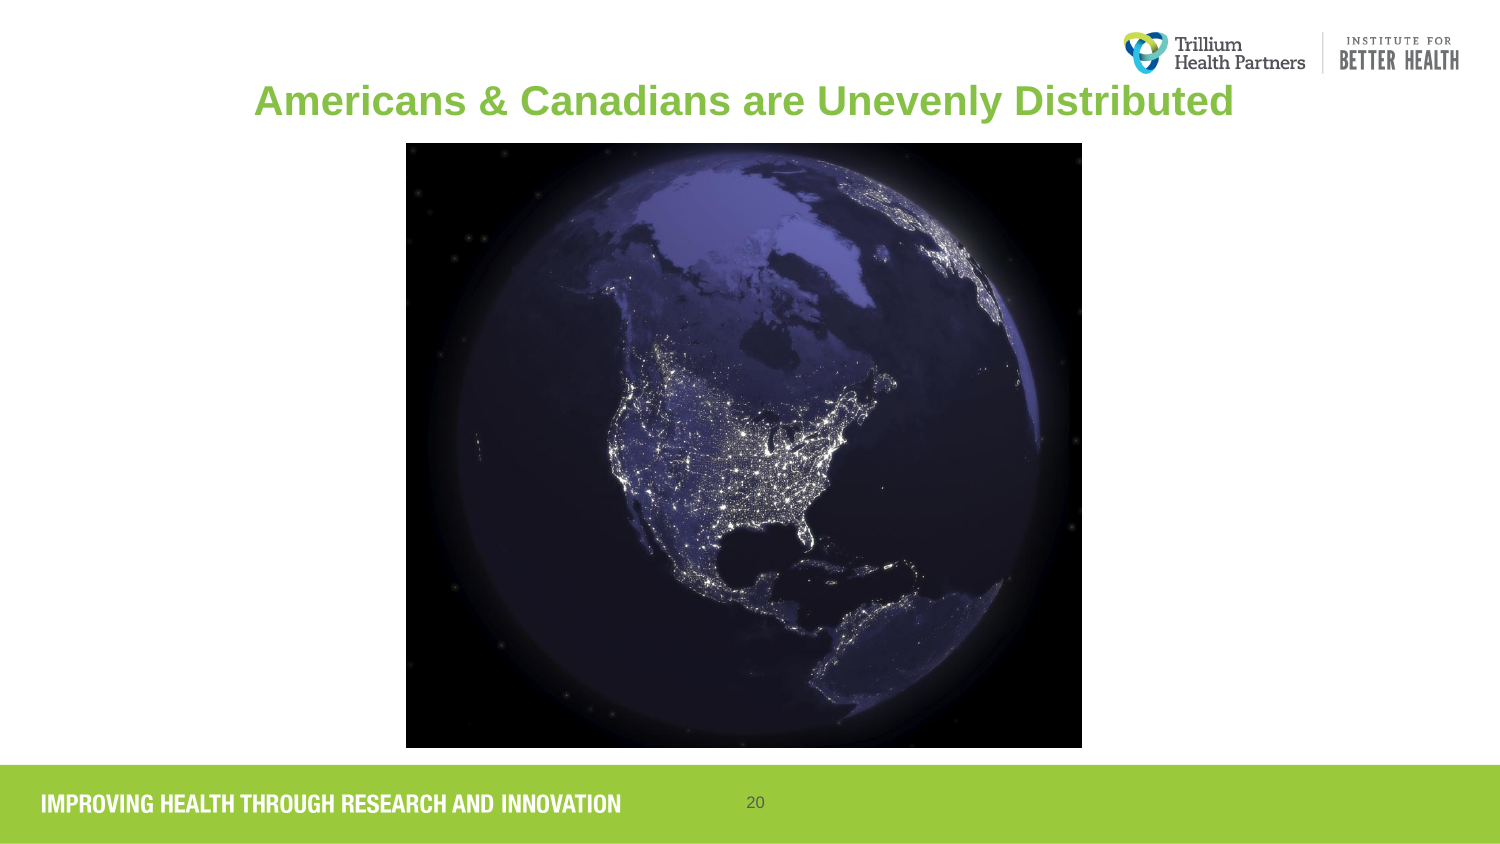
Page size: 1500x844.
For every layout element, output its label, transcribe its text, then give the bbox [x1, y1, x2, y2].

picture [0, 133, 1500, 844]
slide_number 20 [699, 779, 780, 825]
list Americans & Canadians are Unevenly Distributed [0, 66, 1500, 133]
picture [0, 0, 1500, 66]
